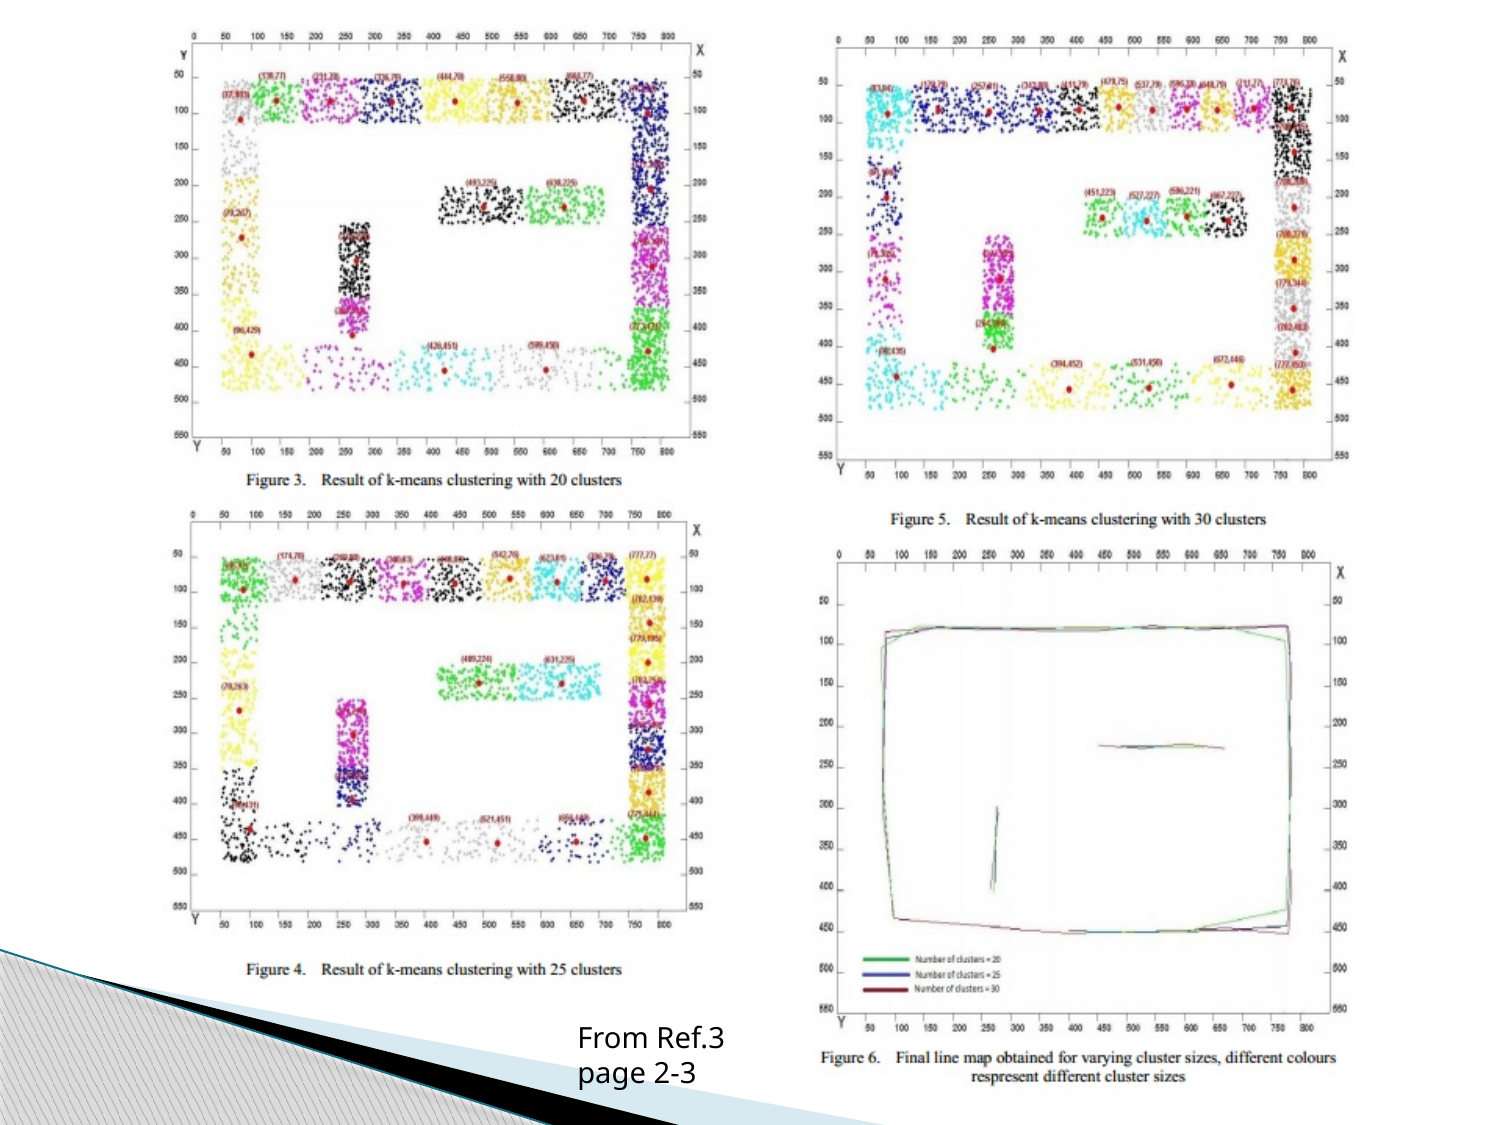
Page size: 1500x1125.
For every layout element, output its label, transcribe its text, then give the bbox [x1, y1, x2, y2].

text_box From Ref.3 page 2-3 [562, 1012, 806, 1098]
picture [162, 24, 726, 987]
picture [812, 24, 1358, 1096]
